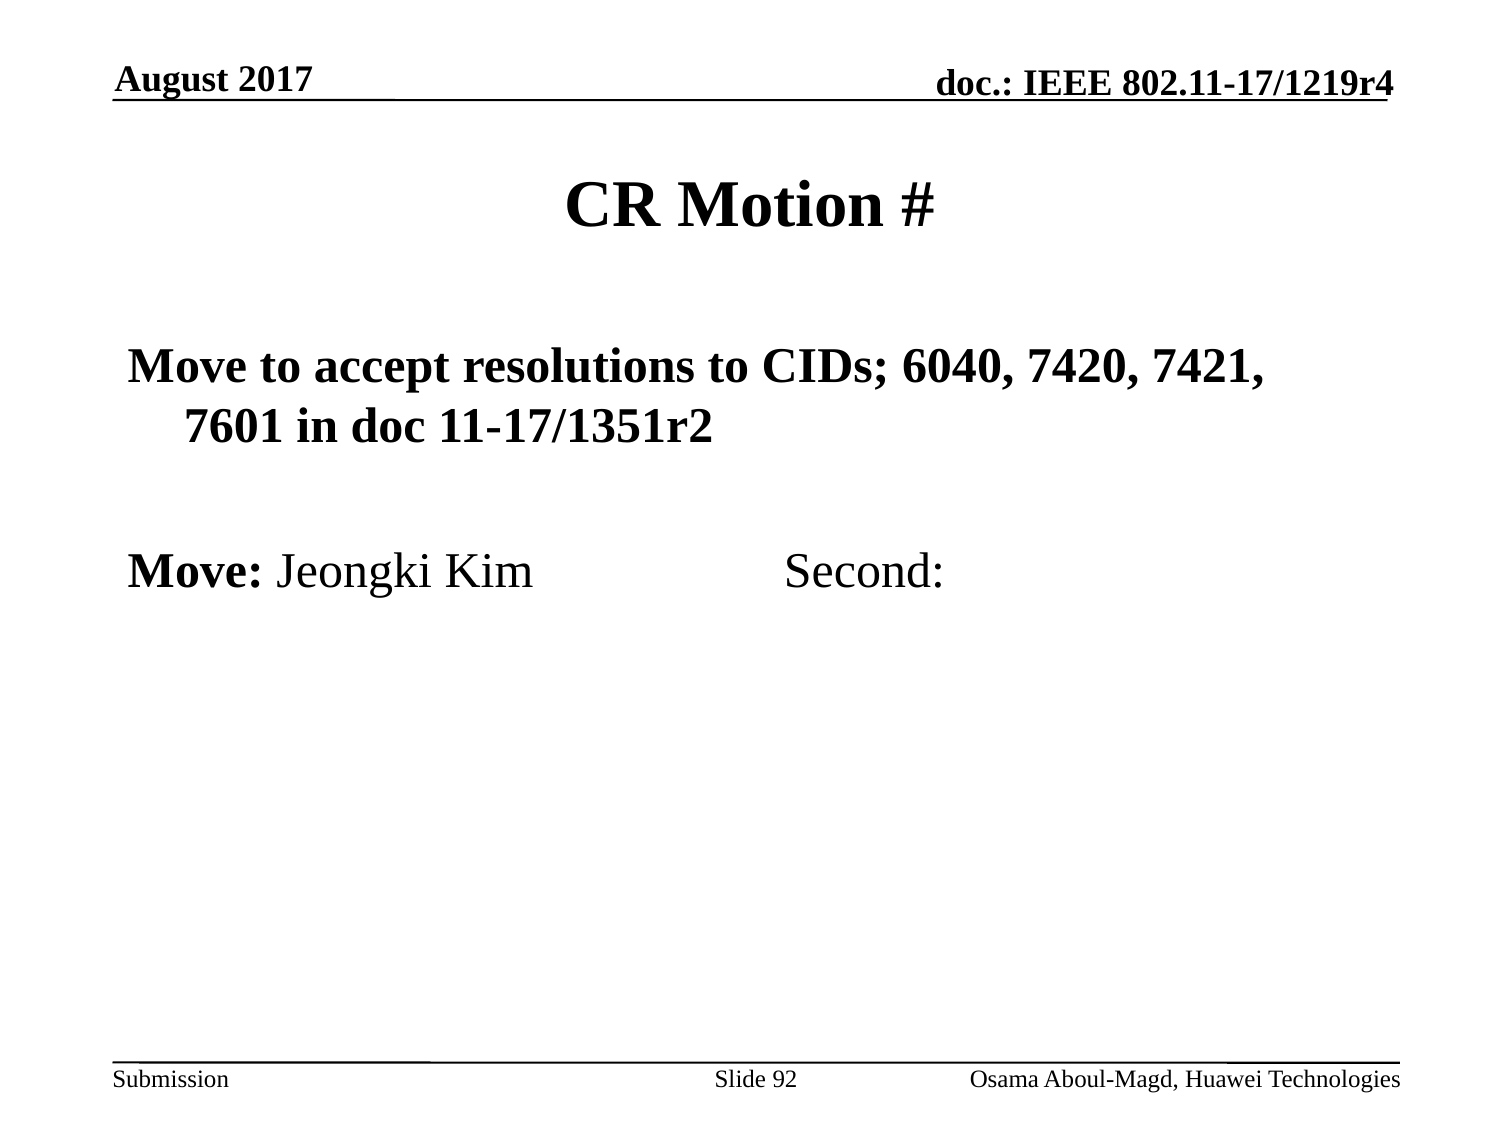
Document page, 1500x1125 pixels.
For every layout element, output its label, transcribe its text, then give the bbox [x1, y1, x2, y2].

slide_number Slide 92 [712, 1061, 800, 1123]
list Move to accept resolutions to CIDs; 6040, 7420, 7421, 7601 in doc 11-17/1351r2 Move: Jeongki Kim Second: [112, 324, 1388, 1000]
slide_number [114, 54, 423, 100]
footer Osama Aboul-Magd, Huawei Technologies [878, 1061, 1402, 1093]
title CR Motion # [112, 112, 1388, 288]
